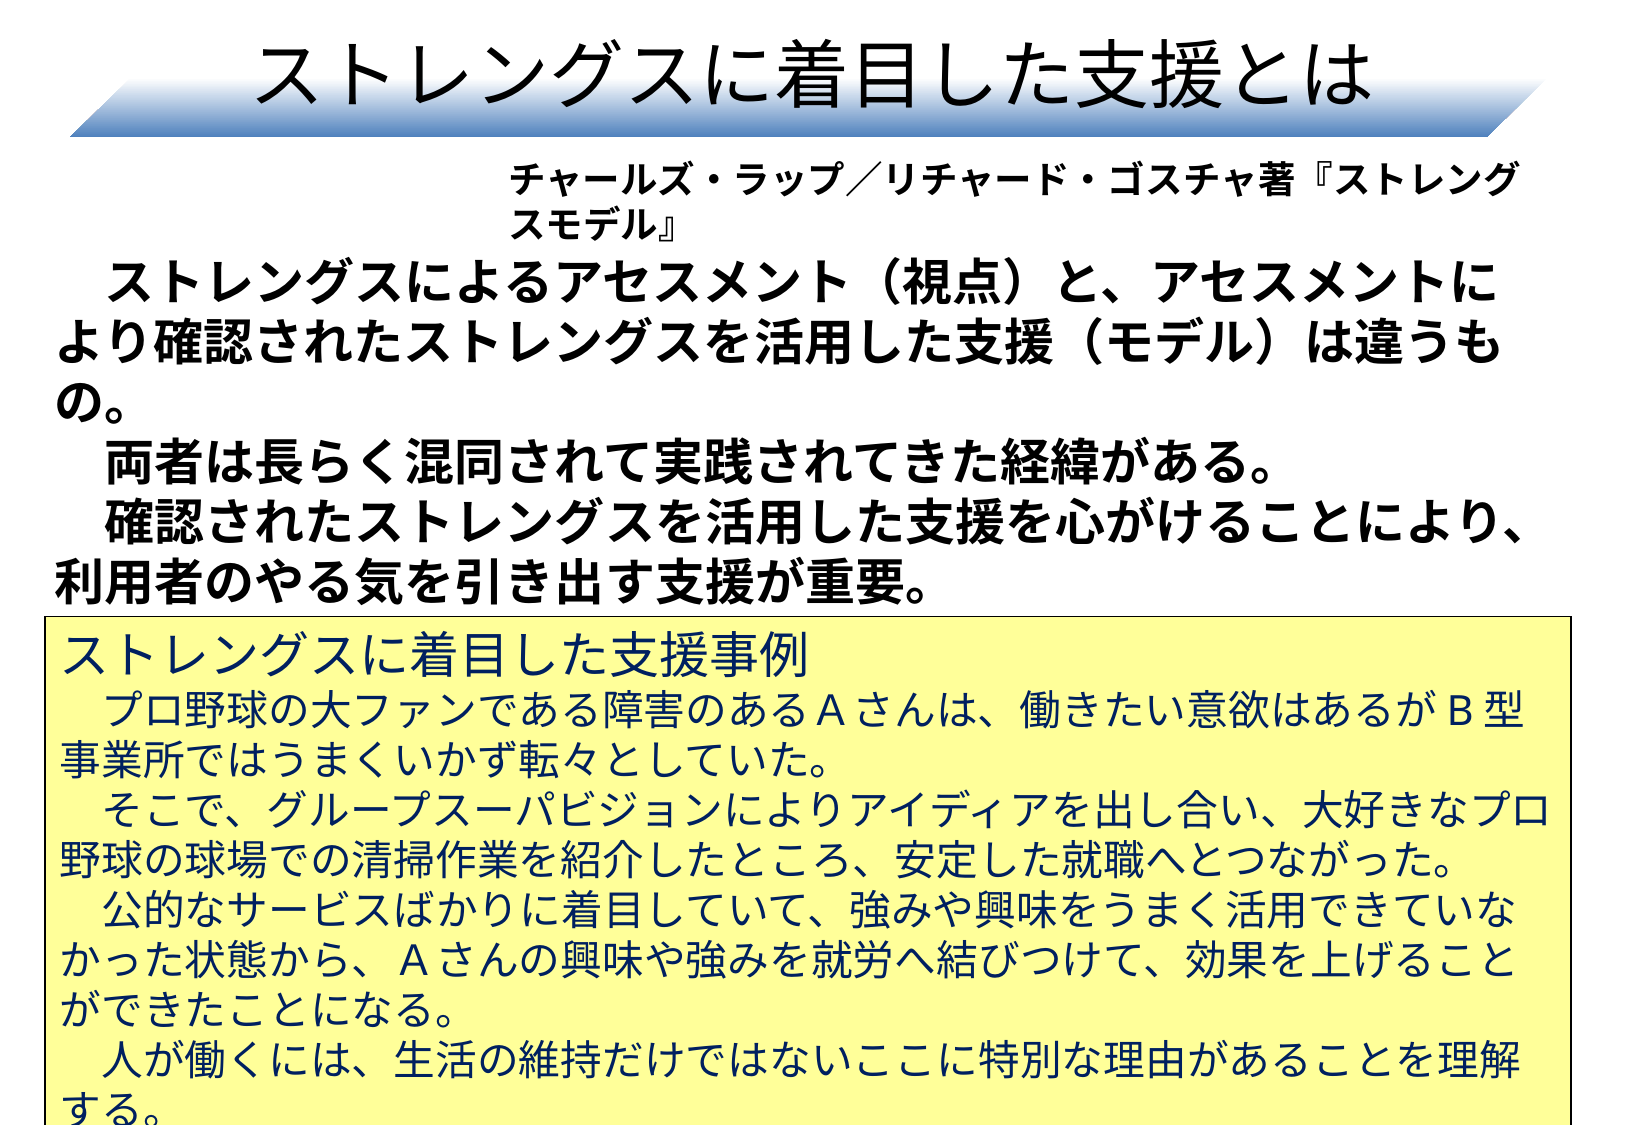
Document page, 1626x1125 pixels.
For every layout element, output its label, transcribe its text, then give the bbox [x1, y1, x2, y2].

text_box ストレングスに着目した支援事例 プロ野球の大ファンである障害のあるＡさんは、働きたい意欲はあるがB型事業所ではうまくいかず転々としていた。 そこで、グループスーパビジョンによりアイディアを出し合い、大好きなプロ野球の球場での清掃作業を紹介したところ、安定した就職へとつながった。 公的なサービスばかりに着目していて、強みや興味をうまく活用できていなかった状態から、Ａさんの興味や強みを就労へ結びつけて、効果を上げることができたことになる。 人が働くには、生活の維持だけではないここに特別な理由があることを理解する。 [44, 616, 1571, 1125]
title ストレングスに着目した支援とは [81, 0, 1544, 149]
text_box チャールズ・ラップ／リチャード・ゴスチャ著『ストレングスモデル』 [493, 148, 1571, 254]
text_box ストレングスによるアセスメント（視点）と、アセスメントにより確認されたストレングスを活用した支援（モデル）は違うもの。 両者は長らく混同されて実践されてきた経緯がある。 確認されたストレングスを活用した支援を心がけることにより、利用者のやる気を引き出す支援が重要。 [40, 243, 1539, 679]
text_box [70, 126, 81, 138]
